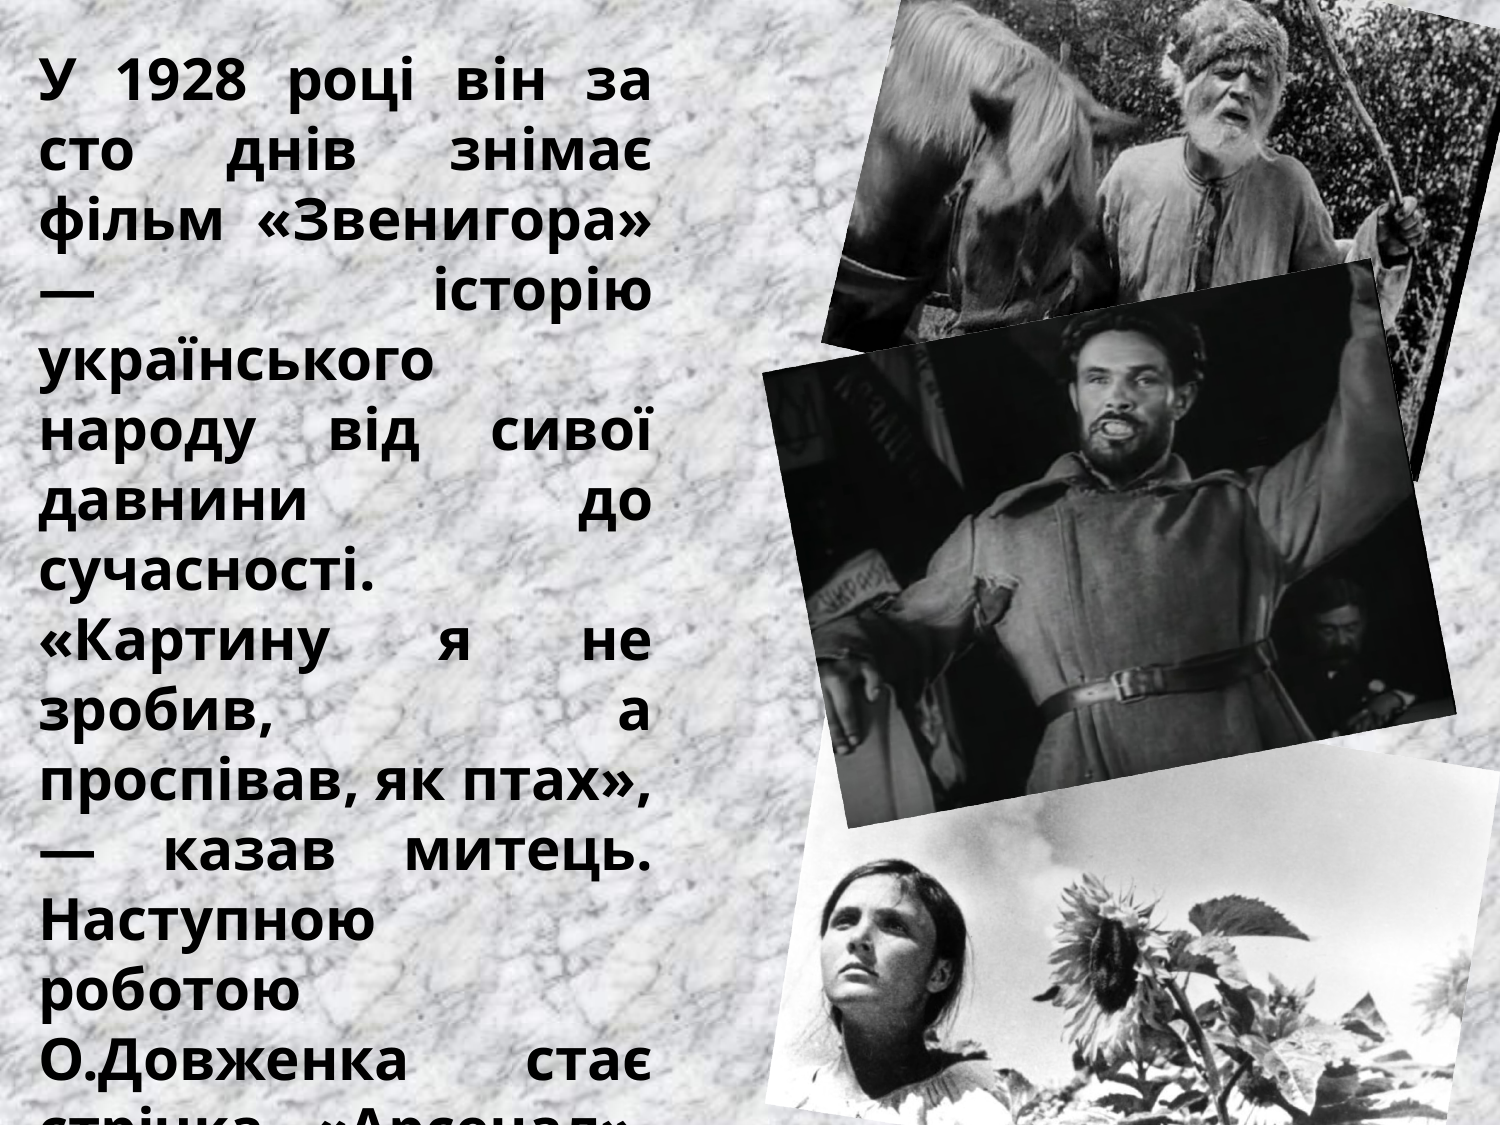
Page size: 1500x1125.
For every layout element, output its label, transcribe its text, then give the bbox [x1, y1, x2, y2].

picture [0, 0, 1500, 1125]
text_box У 1928 році він за сто днів знімає фільм «Звенигора» — історію українського народу від сивої давнини до сучасності. «Картину я не зробив, а проспівав, як птах», — казав митець. Наступною роботою О.Довженка стає стрічка «Арсенал», а ще через рік, у 1930 р., на екрани виходить неперевершений шедевр світової кінокласики — «Земля». [23, 35, 668, 1125]
